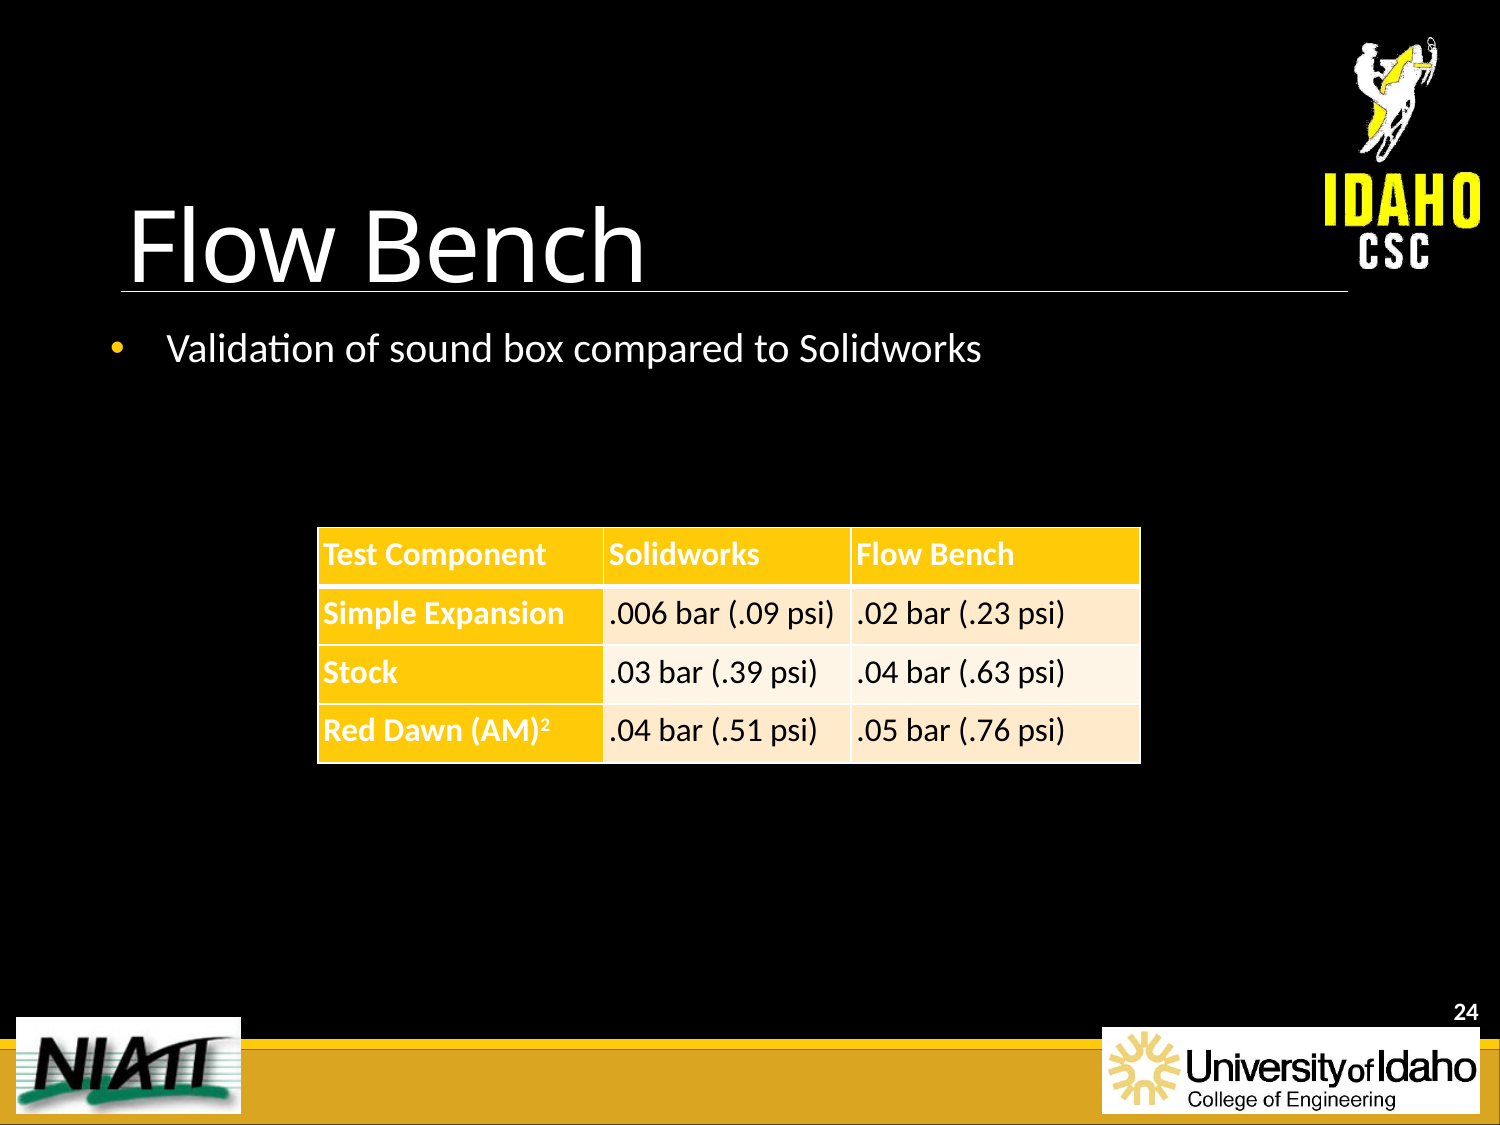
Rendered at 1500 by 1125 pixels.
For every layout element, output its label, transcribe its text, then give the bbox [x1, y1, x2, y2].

title Flow Bench [110, 72, 1348, 311]
table_cell .006 bar (.09 psi) [604, 589, 850, 644]
table_header Solidworks [604, 528, 850, 584]
list Validation of sound box compared to Solidworks [110, 319, 1004, 980]
table_cell .04 bar (.63 psi) [852, 646, 1139, 703]
table_cell Red Dawn (AM)2 [319, 705, 603, 762]
table_cell .05 bar (.76 psi) [852, 705, 1139, 762]
slide_number 24 [1332, 980, 1495, 1041]
table_header Flow Bench [852, 528, 1139, 584]
picture [1102, 1027, 1480, 1114]
table_cell .02 bar (.23 psi) [852, 589, 1139, 644]
table_cell .04 bar (.51 psi) [604, 705, 850, 762]
table_cell Simple Expansion [319, 589, 603, 644]
picture [1325, 37, 1480, 269]
table_cell .03 bar (.39 psi) [604, 646, 850, 703]
table_header Test Component [319, 528, 603, 584]
table_cell Stock [319, 646, 603, 703]
picture [16, 1017, 241, 1114]
